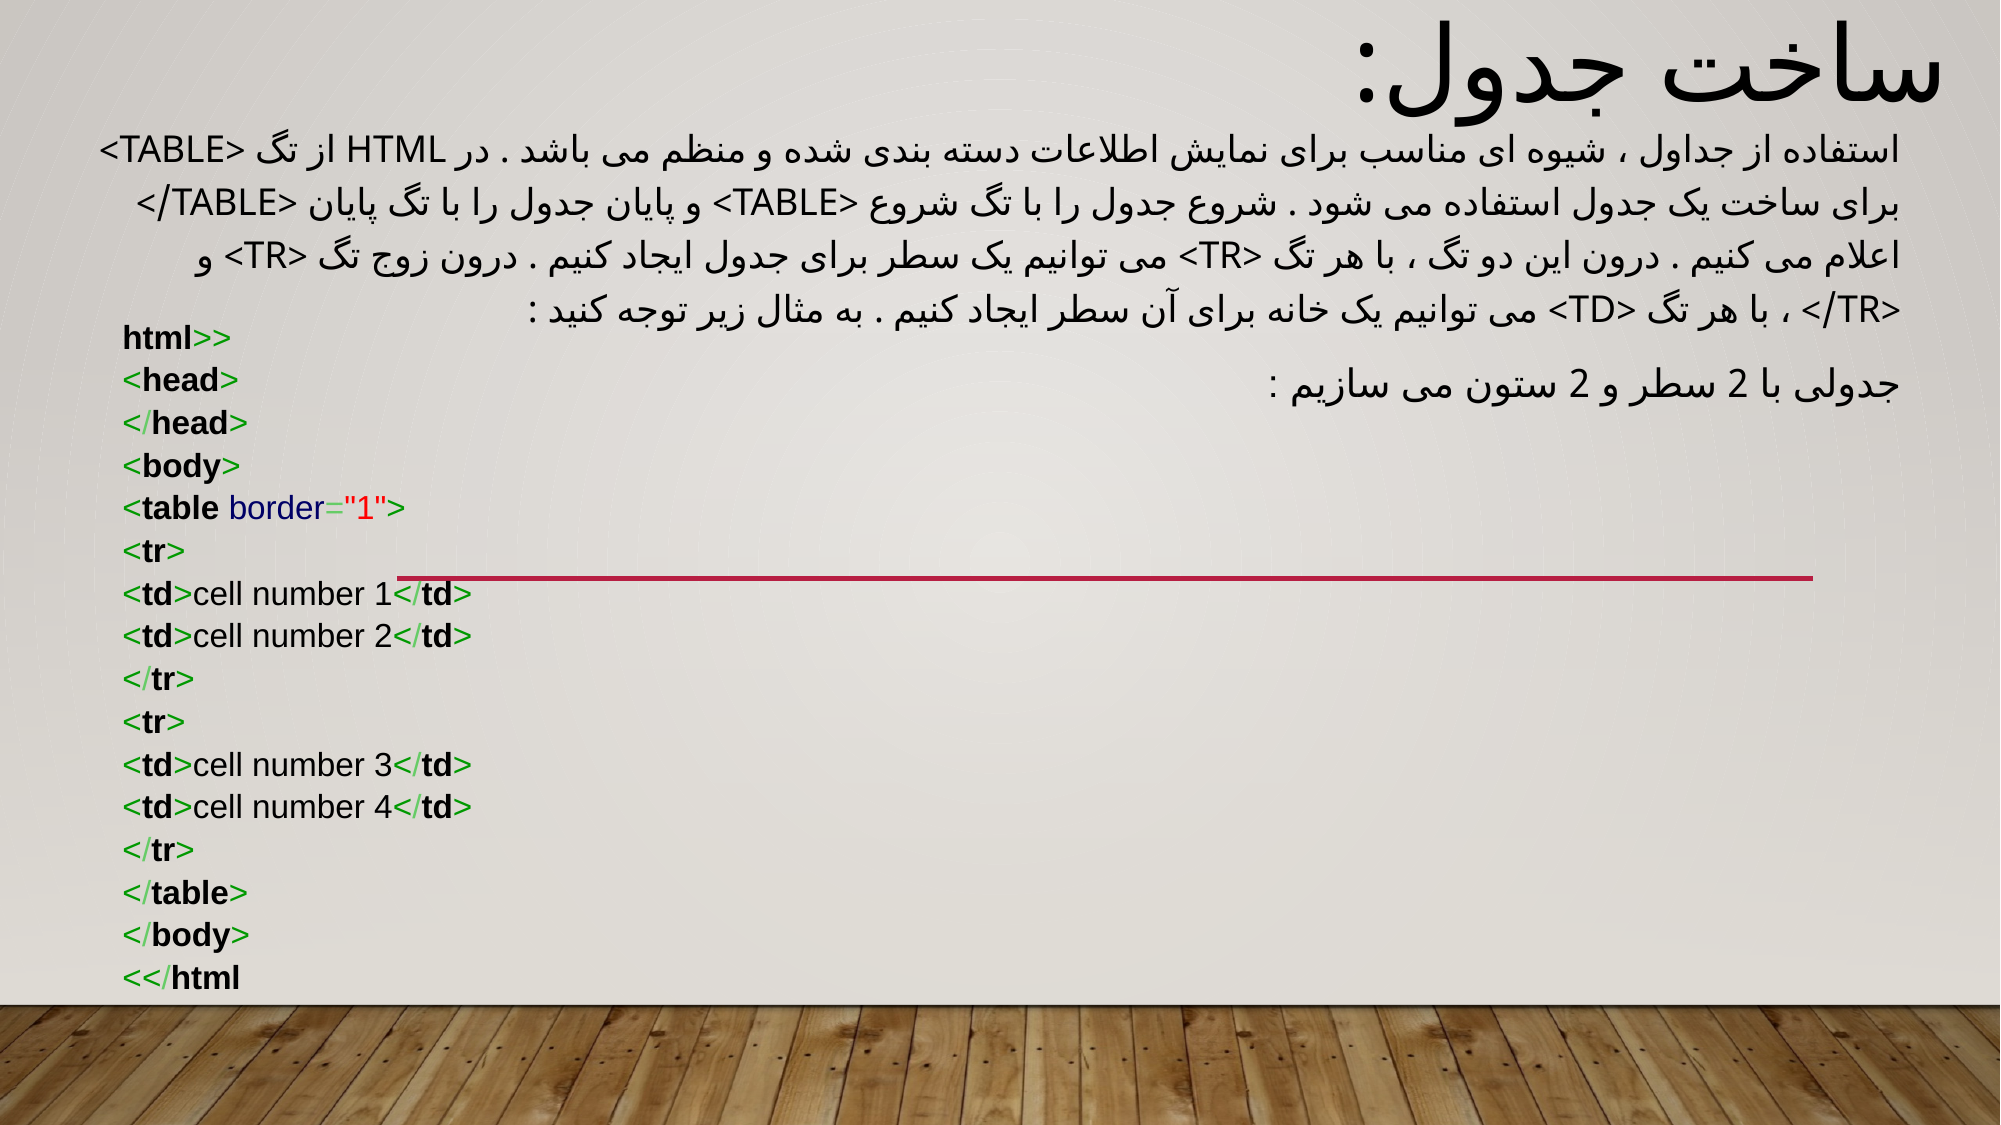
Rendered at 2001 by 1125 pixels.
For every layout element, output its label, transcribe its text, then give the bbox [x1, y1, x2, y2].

subtitle استفاده از جداول ، شیوه ای مناسب برای نمایش اطلاعات دسته بندی شده و منظم می باشد . در html از تگ <table> برای ساخت یک جدول استفاده می شود . شروع جدول را با تگ شروع <table> و پایان جدول را با تگ پایان <table/> اعلام می کنیم . درون این دو تگ ، با هر تگ <tr> می توانیم یک سطر برای جدول ایجاد کنیم . درون زوج تگ <tr> و <tr/> ، با هر تگ <td> می توانیم یک خانه برای آن سطر ایجاد کنیم . به مثال زیر توجه کنید : جدولی با 2 سطر و 2 ستون می سازیم : [83, 101, 1917, 461]
title ساخت جدول: [1337, 0, 1970, 125]
picture [0, 1005, 2000, 1125]
text_box <html> <head> </head> <body> <table border="1"> <tr> <td>cell number 1</td> <td>cell number 2</td> </tr> <tr> <td>cell number 3</td> <td>cell number 4</td> </tr> </table> </body> </html> [107, 305, 1108, 1004]
